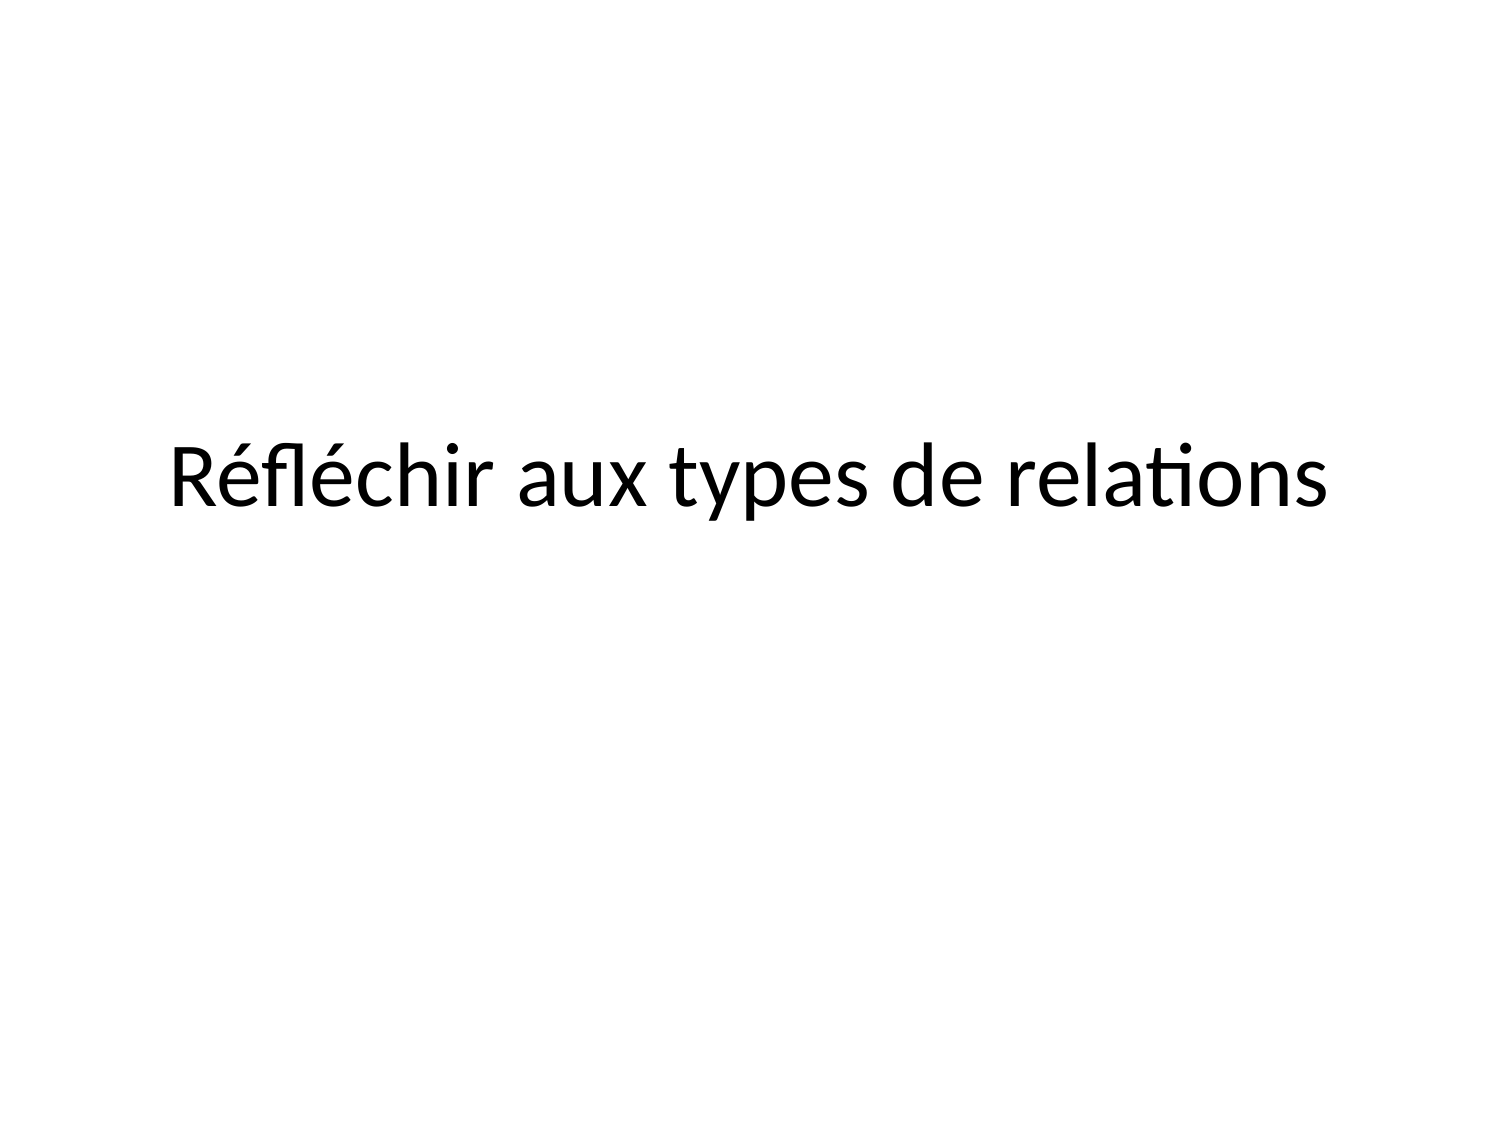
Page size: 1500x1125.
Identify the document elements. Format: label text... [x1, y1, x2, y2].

title Réfléchir aux types de relations [112, 349, 1388, 591]
